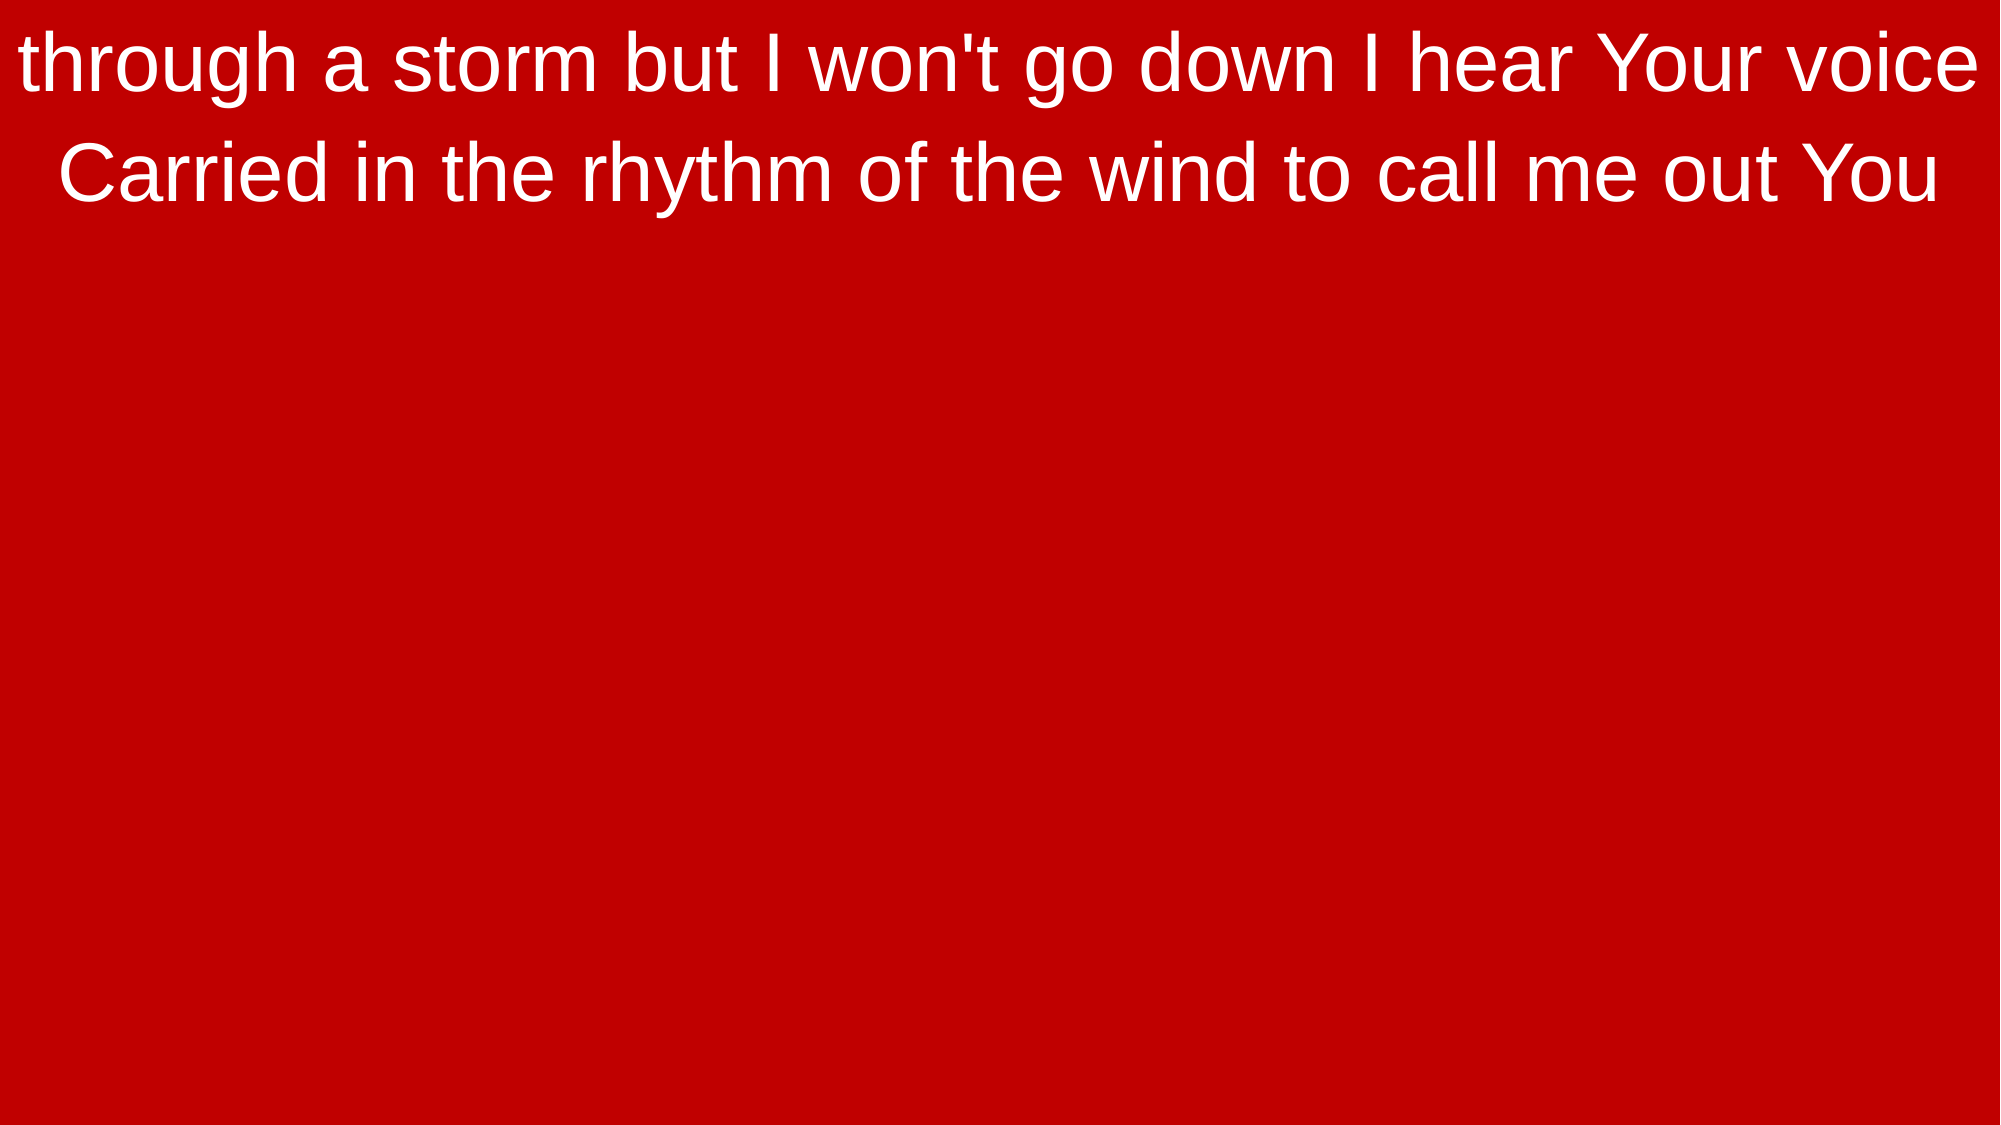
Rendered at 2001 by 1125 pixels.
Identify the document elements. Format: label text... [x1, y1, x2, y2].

list through a storm but I won't go down I hear Your voice Carried in the rhythm of the wind to call me out You [0, 11, 2000, 925]
